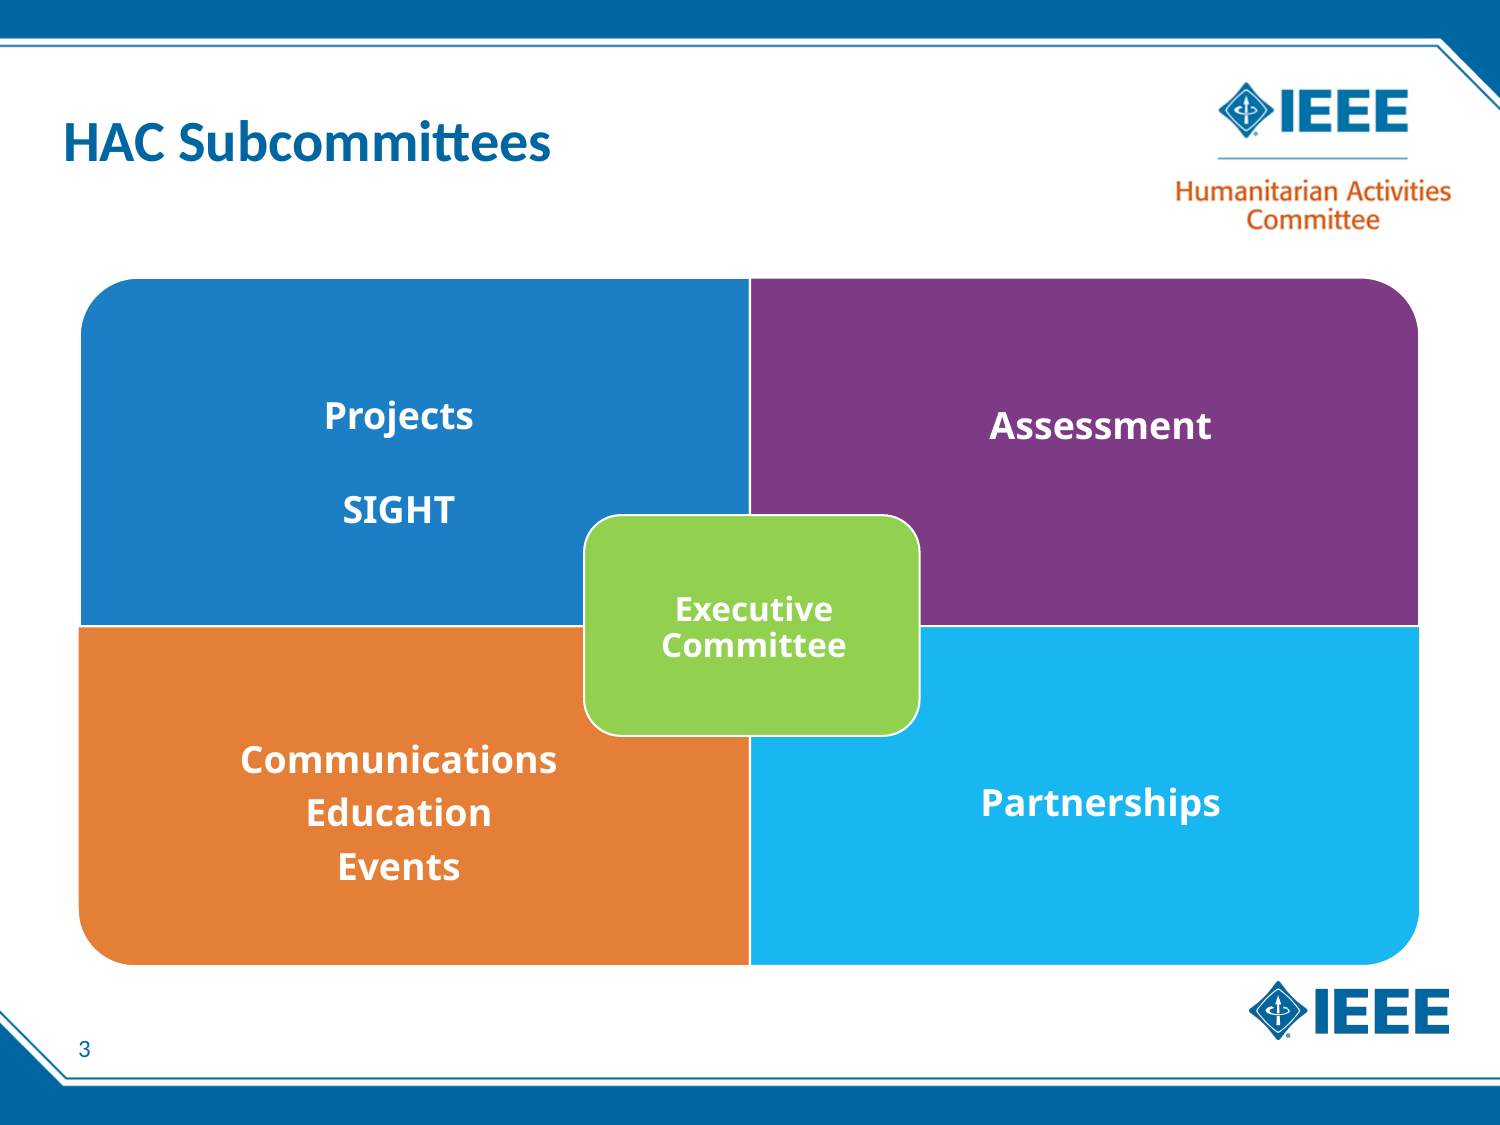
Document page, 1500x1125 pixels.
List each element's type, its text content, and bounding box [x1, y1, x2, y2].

picture [0, 983, 1500, 1125]
slide_number 3 [63, 1017, 143, 1078]
picture [0, 0, 1500, 231]
title HAC Subcommittees [48, 91, 1175, 182]
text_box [48, 265, 1452, 983]
